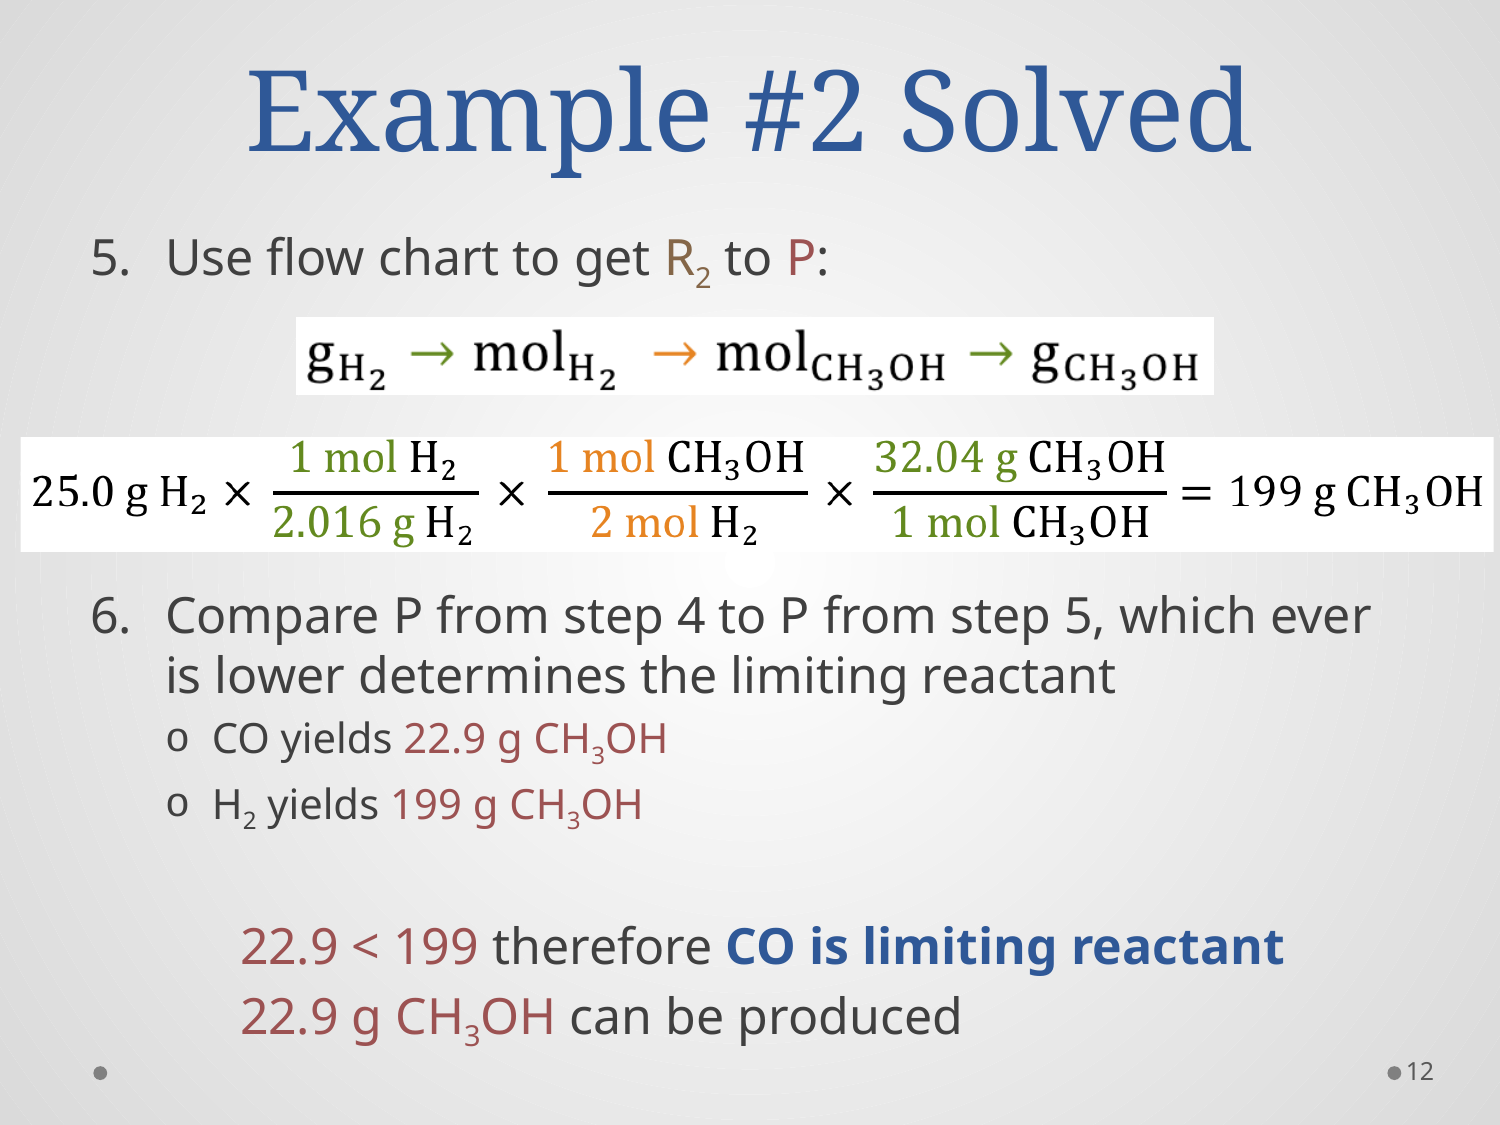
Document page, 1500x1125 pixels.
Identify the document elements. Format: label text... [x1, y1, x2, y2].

picture [20, 436, 1494, 552]
list Use flow chart to get R2 to P: Compare P from step 4 to P from step 5, which ever is lower determines the limiting reactant CO yields 22.9 g CH3OH H2 yields 199 g CH3OH 22.9 < 199 therefore CO is limiting reactant 22.9 g CH3OH can be produced [75, 218, 1425, 435]
slide_number 12 [1401, 1042, 1494, 1103]
list Use flow chart to get R2 to P: Compare P from step 4 to P from step 5, which ever is lower determines the limiting reactant CO yields 22.9 g CH3OH H2 yields 199 g CH3OH 22.9 < 199 therefore CO is limiting reactant 22.9 g CH3OH can be produced [75, 561, 1425, 1079]
picture [295, 317, 1215, 395]
title Example #2 Solved [75, 0, 1425, 182]
